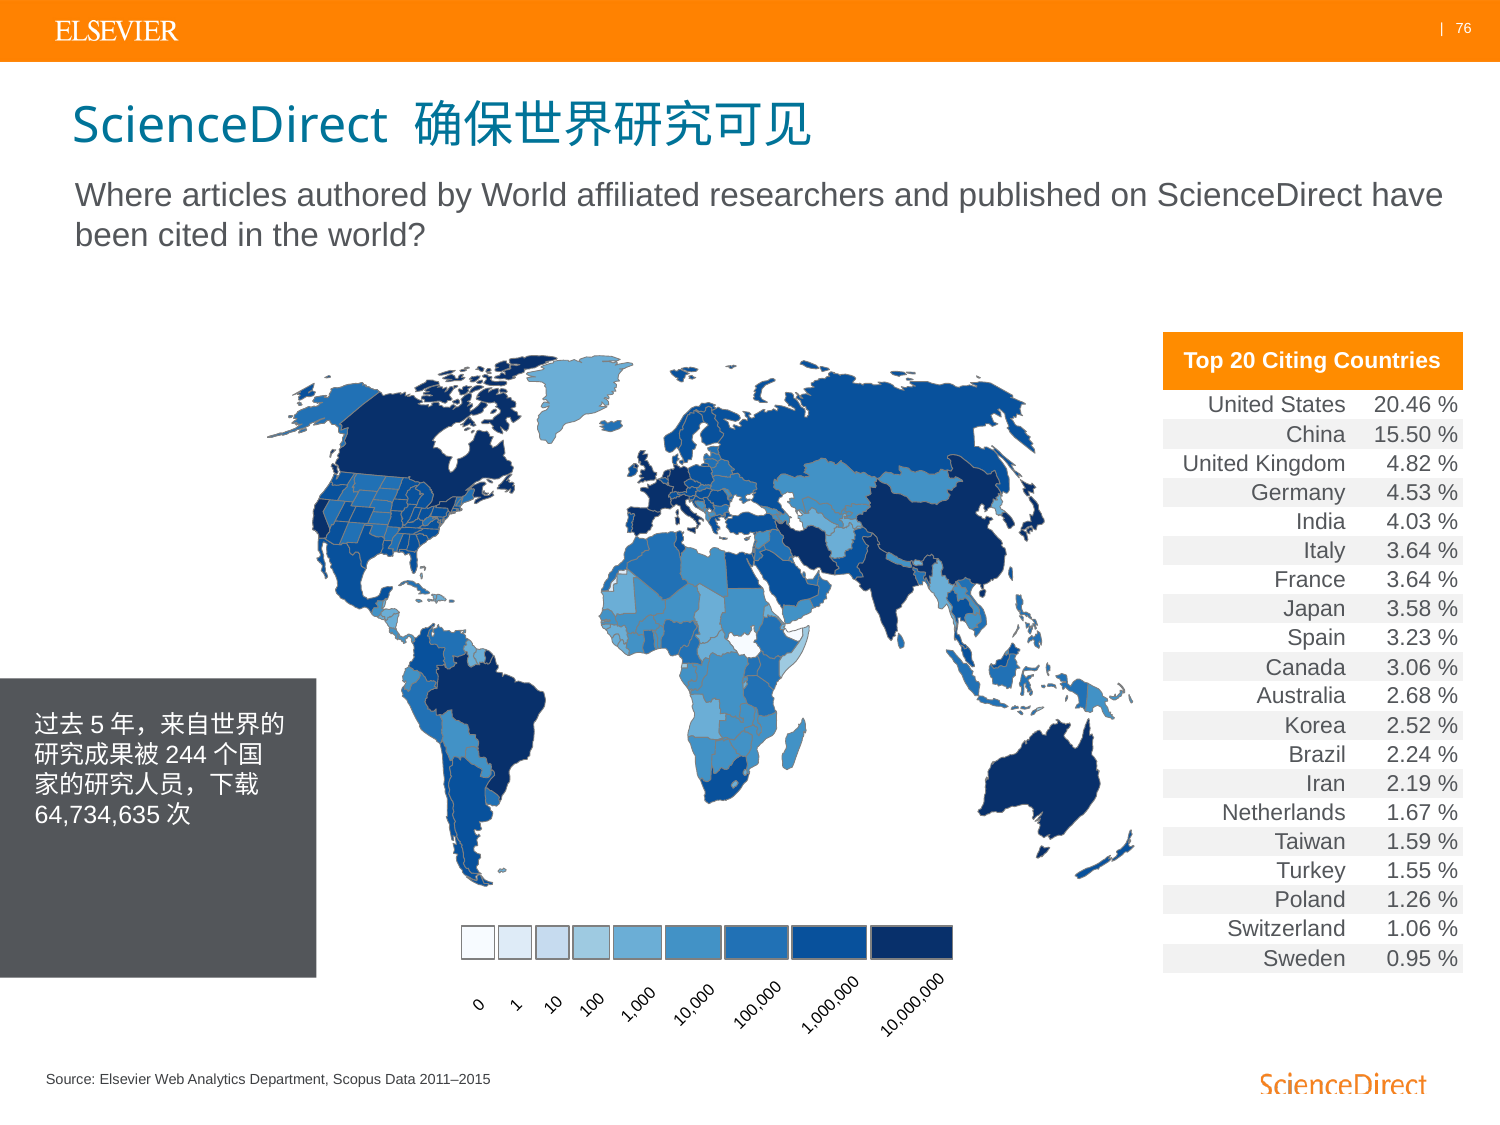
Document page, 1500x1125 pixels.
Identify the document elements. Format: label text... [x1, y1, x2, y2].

table_cell 2.68 % [1350, 681, 1463, 711]
table_cell 3.23 % [1350, 623, 1463, 652]
list 过去5年，来自世界的研究成果被244个国家的研究人员，下载64,734,635次 [0, 678, 317, 978]
table_cell Australia [1163, 681, 1350, 711]
list Where articles authored by World affiliated researchers and published on ScienceDirect have been cited in the world? [59, 165, 1485, 267]
table_cell Japan [1163, 594, 1350, 623]
table_cell Netherlands [1163, 798, 1350, 827]
table_cell France [1163, 565, 1350, 594]
table_cell 4.82 % [1350, 449, 1463, 478]
table_cell Iran [1163, 769, 1350, 798]
table_cell Spain [1163, 623, 1350, 652]
table_cell 0.95 % [1350, 944, 1463, 973]
table_cell 2.52 % [1350, 711, 1463, 740]
table_cell 2.19 % [1350, 769, 1463, 798]
table_cell 3.06 % [1350, 652, 1463, 681]
table_cell United Kingdom [1163, 449, 1350, 478]
table_cell Sweden [1163, 944, 1350, 973]
table_cell 3.58 % [1350, 594, 1463, 623]
table_cell Taiwan [1163, 827, 1350, 856]
table_cell 1.67 % [1350, 798, 1463, 827]
table_cell 2.24 % [1350, 740, 1463, 769]
list Source: Elsevier Web Analytics Department, Scopus Data 2011–2015 [30, 1062, 583, 1099]
table_cell 15.50 % [1350, 419, 1463, 449]
table_header Top 20 Citing Countries [1163, 332, 1463, 390]
table_cell 3.64 % [1350, 536, 1463, 565]
table_cell Germany [1163, 478, 1350, 507]
table_cell Switzerland [1163, 914, 1350, 944]
table_cell 1.59 % [1350, 827, 1463, 856]
table_cell Italy [1163, 536, 1350, 565]
table_cell Poland [1163, 885, 1350, 914]
table_cell 1.55 % [1350, 856, 1463, 885]
table_cell 3.64 % [1350, 565, 1463, 594]
table_cell Canada [1163, 652, 1350, 681]
table_cell 20.46 % [1350, 390, 1463, 419]
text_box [461, 925, 976, 1015]
table_cell Brazil [1163, 740, 1350, 769]
title ScienceDirect 确保世界研究可见 [57, 76, 1410, 169]
table_cell United States [1163, 390, 1350, 419]
table_cell China [1163, 419, 1350, 449]
table_cell 1.26 % [1350, 885, 1463, 914]
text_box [267, 355, 1135, 887]
table_cell Korea [1163, 711, 1350, 740]
table_cell 4.53 % [1350, 478, 1463, 507]
table_cell Turkey [1163, 856, 1350, 885]
table_cell India [1163, 507, 1350, 536]
picture [0, 0, 1500, 62]
table_cell 1.06 % [1350, 914, 1463, 944]
table_cell 4.03 % [1350, 507, 1463, 536]
